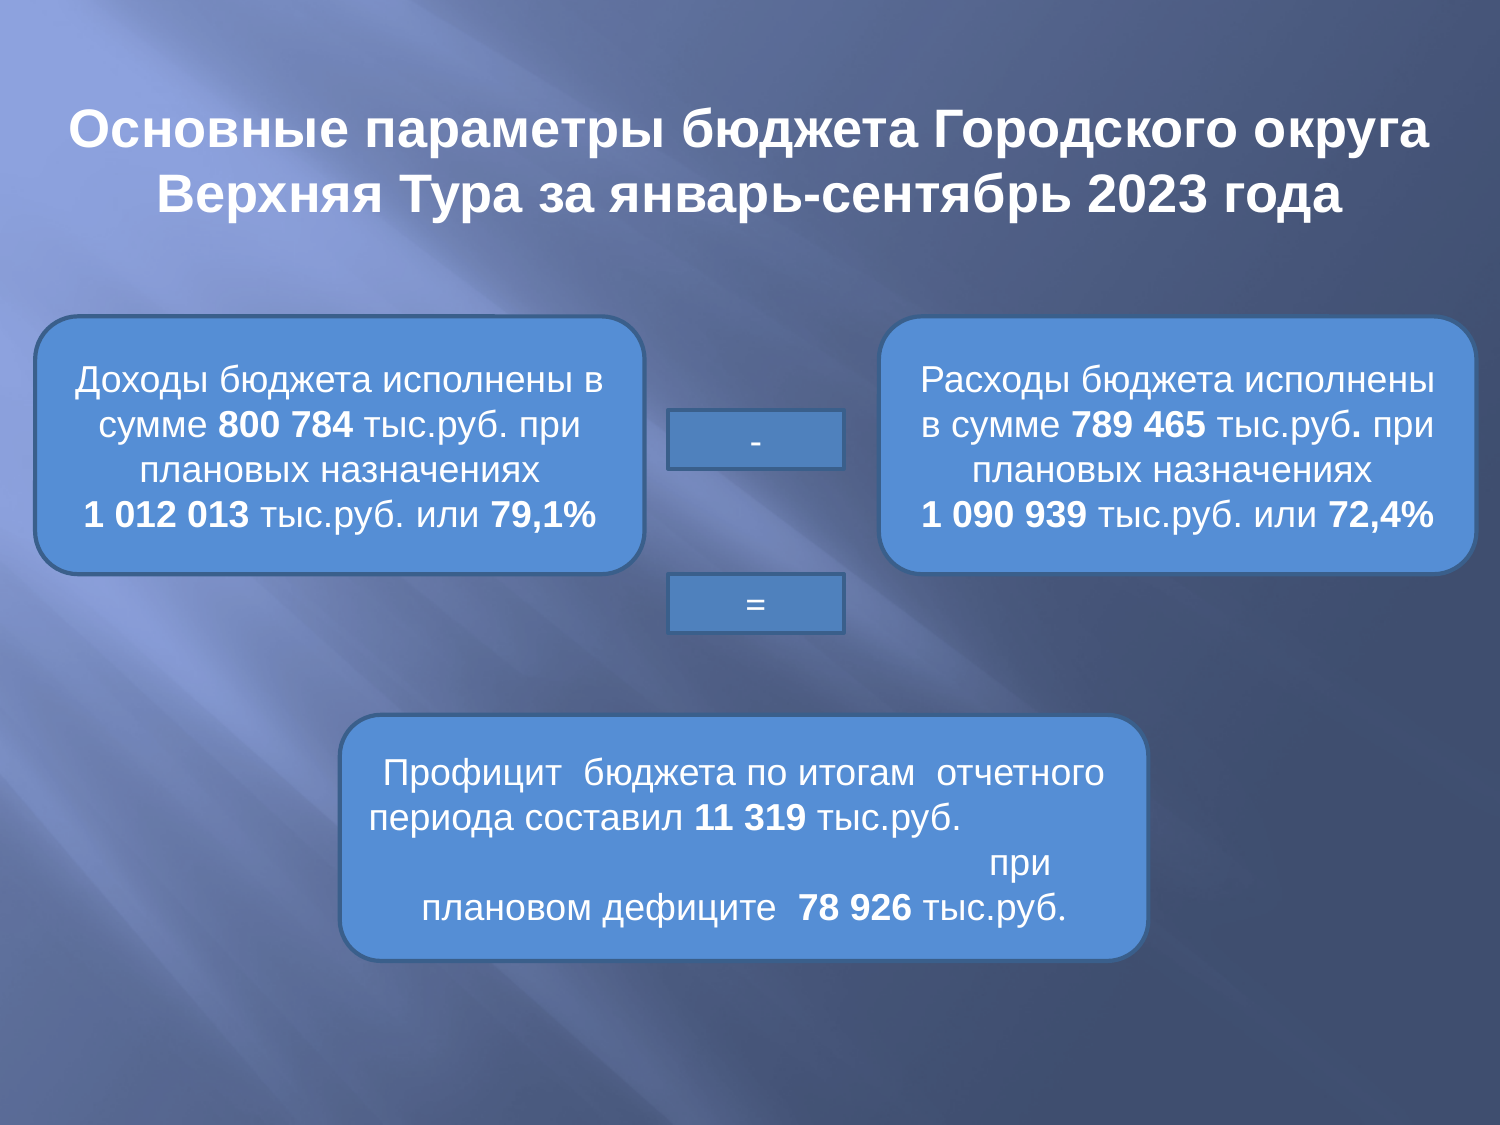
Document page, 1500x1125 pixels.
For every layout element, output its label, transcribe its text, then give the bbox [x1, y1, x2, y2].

text_box Доходы бюджета исполнены в сумме 800 784 тыс.руб. при плановых назначениях 1 012 013 тыс.руб. или 79,1% [32, 314, 647, 577]
text_box Расходы бюджета исполнены в сумме 789 465 тыс.руб. при плановых назначениях 1 090 939 тыс.руб. или 72,4% [876, 314, 1479, 577]
text_box - [666, 408, 846, 471]
text_box Профицит бюджета по итогам отчетного периода составил 11 319 тыс.руб. при плановом дефиците 78 926 тыс.руб. [337, 712, 1151, 964]
text_box = [666, 572, 846, 635]
title Основные параметры бюджета Городского округа Верхняя Тура за январь-сентябрь 2023 года [35, 43, 1465, 274]
